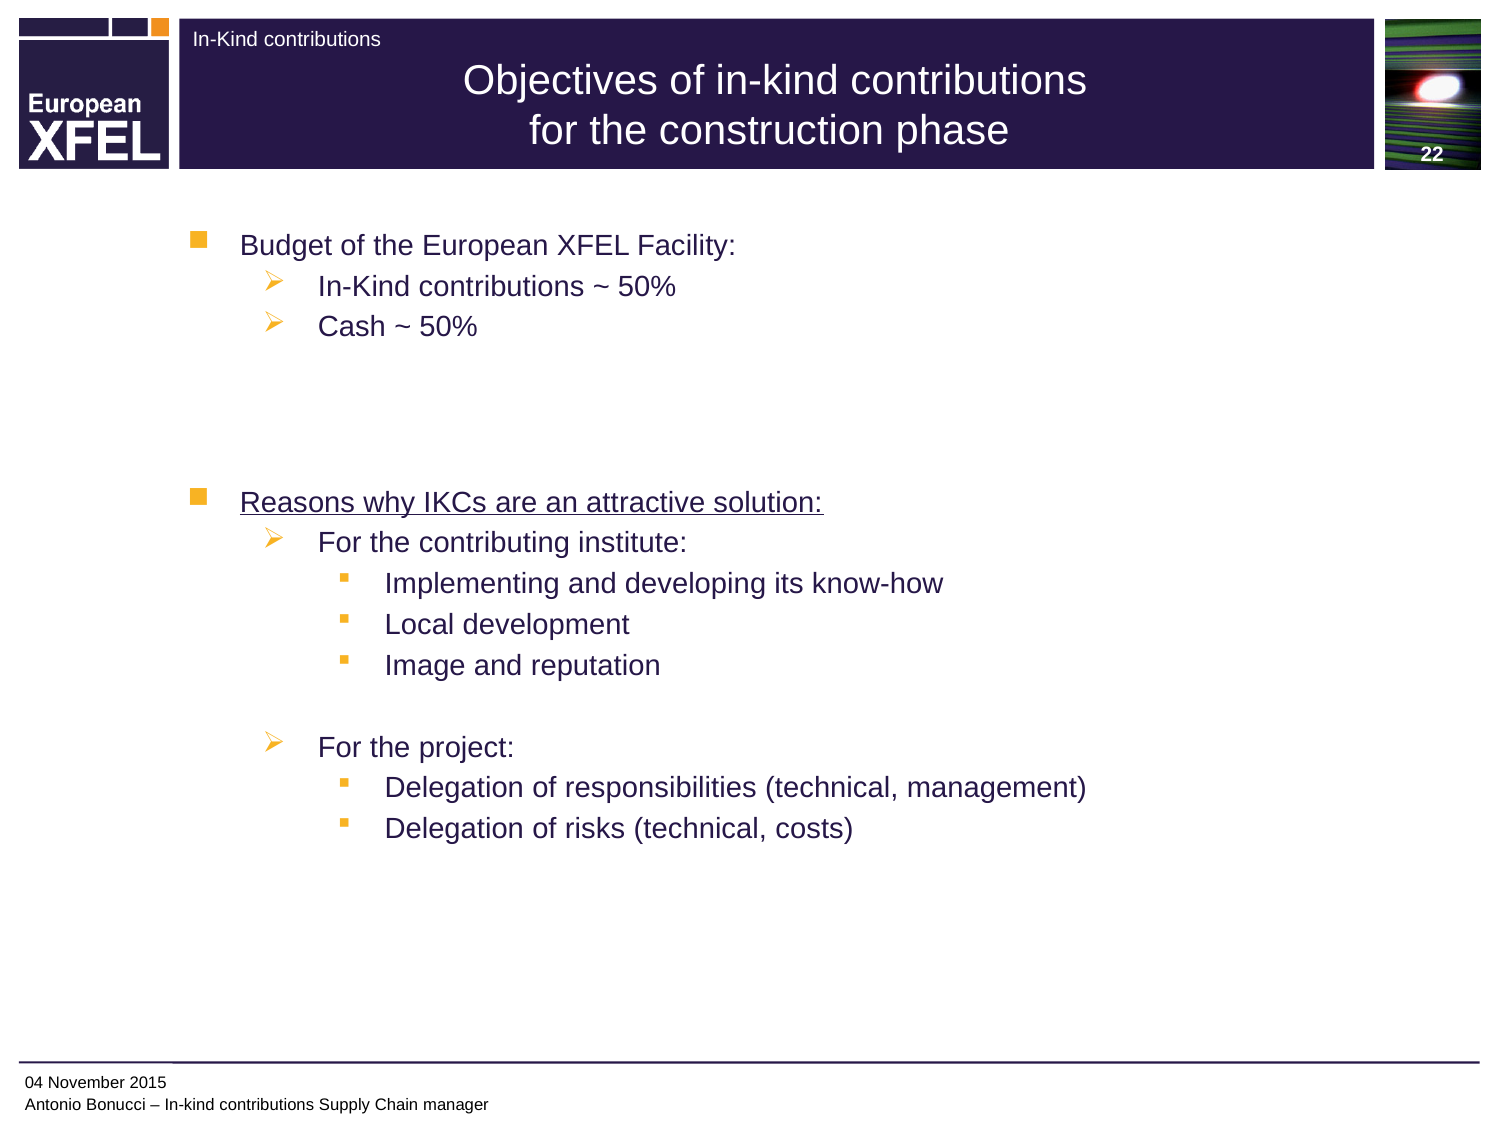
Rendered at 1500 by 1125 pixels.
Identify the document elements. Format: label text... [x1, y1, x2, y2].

picture [1385, 19, 1481, 170]
title Objectives of in-kind contributions for the construction phase [179, 45, 1375, 154]
text_box Reasons why IKCs are an attractive solution: For the contributing institute: Implementing and developing its know-how Local development Image and reputation For the project: Delegation of responsibilities (technical, management) Delegation of risks (technical, costs) [173, 475, 1239, 852]
picture [19, 18, 169, 169]
text_box Budget of the European XFEL Facility: In-Kind contributions ~ 50% Cash ~ 50% [173, 218, 807, 351]
slide_number 22 [1384, 18, 1480, 169]
